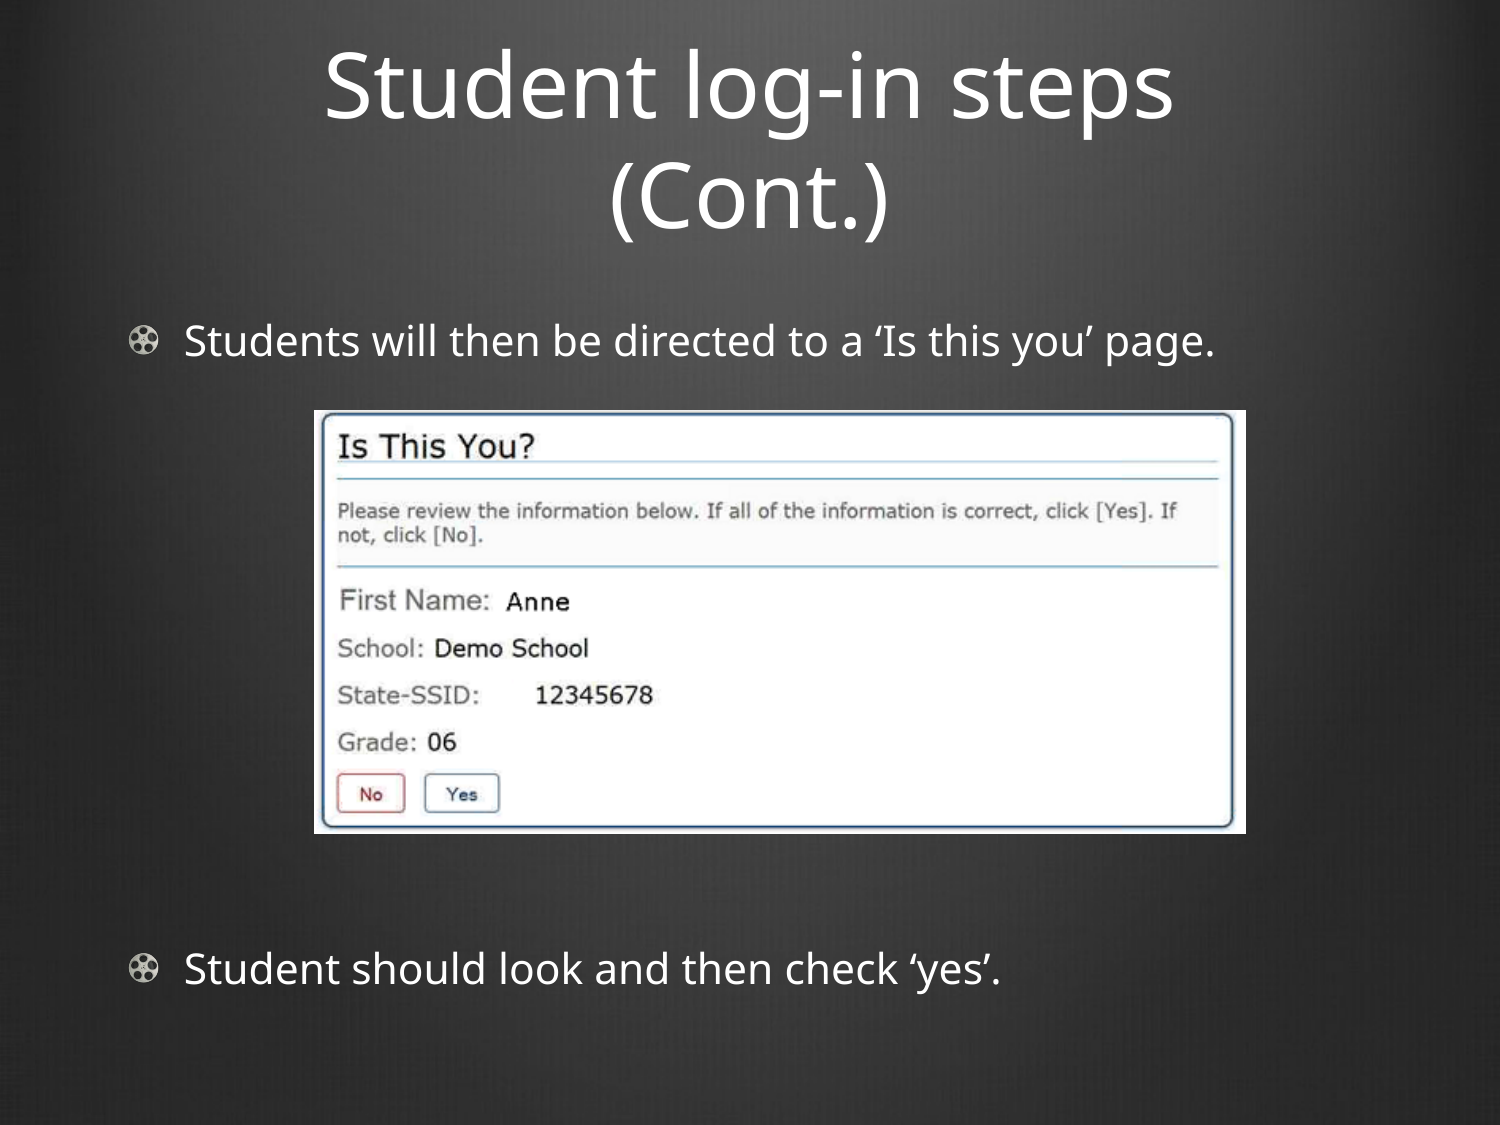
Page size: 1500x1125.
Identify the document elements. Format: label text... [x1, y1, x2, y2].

picture [127, 323, 160, 356]
title Student log-in steps (Cont.) [112, 19, 1388, 255]
picture [314, 410, 1246, 834]
picture [127, 951, 160, 984]
list Students will then be directed to a ‘Is this you’ page. Student should look and then check ‘yes’. [112, 306, 1388, 1005]
